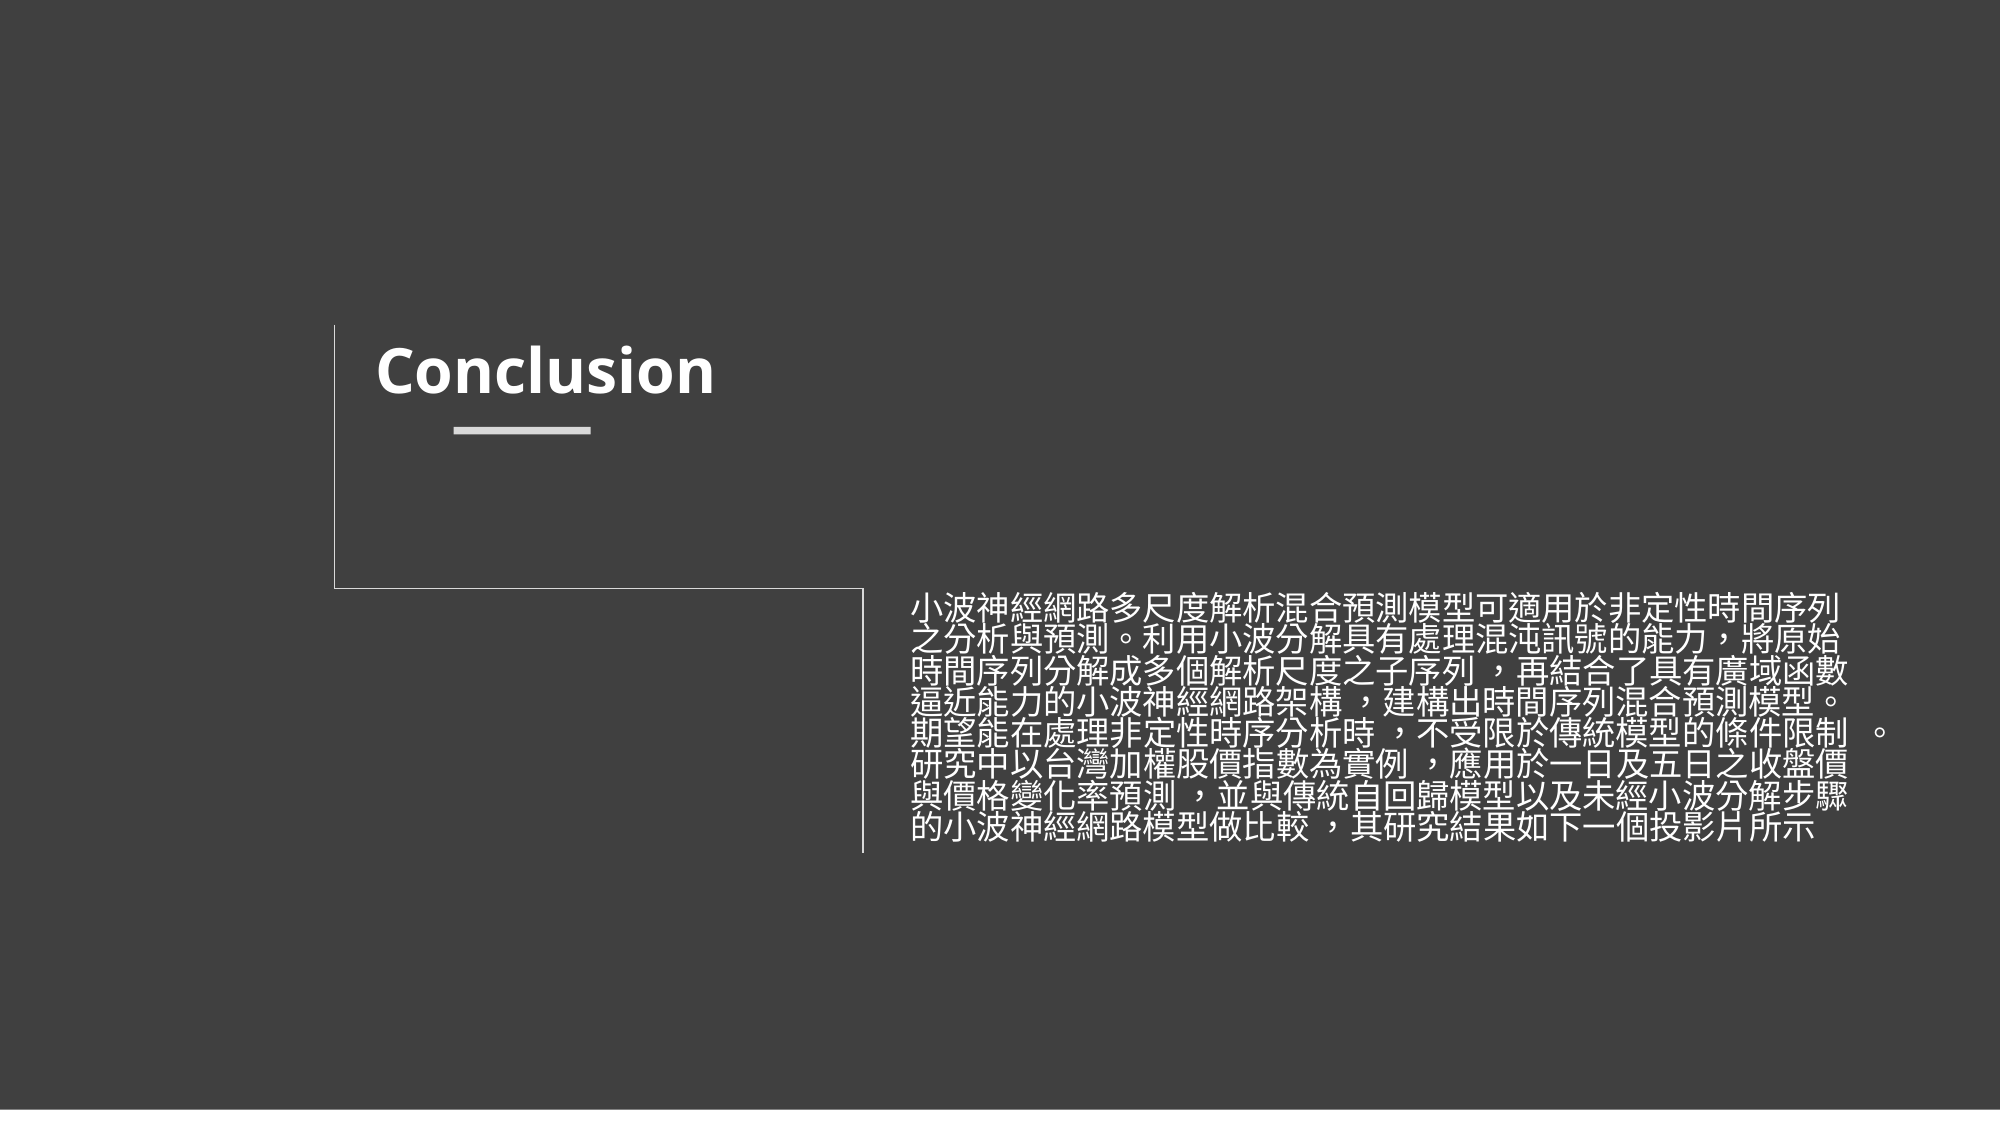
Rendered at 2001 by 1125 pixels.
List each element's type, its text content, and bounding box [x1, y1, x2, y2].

text_box 小波神經網路多尺度解析混合預測模型可適用於非定性時間序列之分析與預測。利用小波分解具有處理混沌訊號的能力，將原始時間序列分解成多個解析尺度之子序列 ，再結合了具有廣域函數逼近能力的小波神經網路架構 ，建構出時間序列混合預測模型。期望能在處理非定性時序分析時 ，不受限於傳統模型的條件限制 。研究中以台灣加權股價指數為實例 ，應用於一日及五日之收盤價與價格變化率預測 ，並與傳統自回歸模型以及未經小波分解步驟的小波神經網路模型做比較 ，其研究結果如下一個投影片所示 [895, 588, 1880, 854]
text_box [0, 0, 2000, 1111]
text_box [334, 324, 864, 853]
